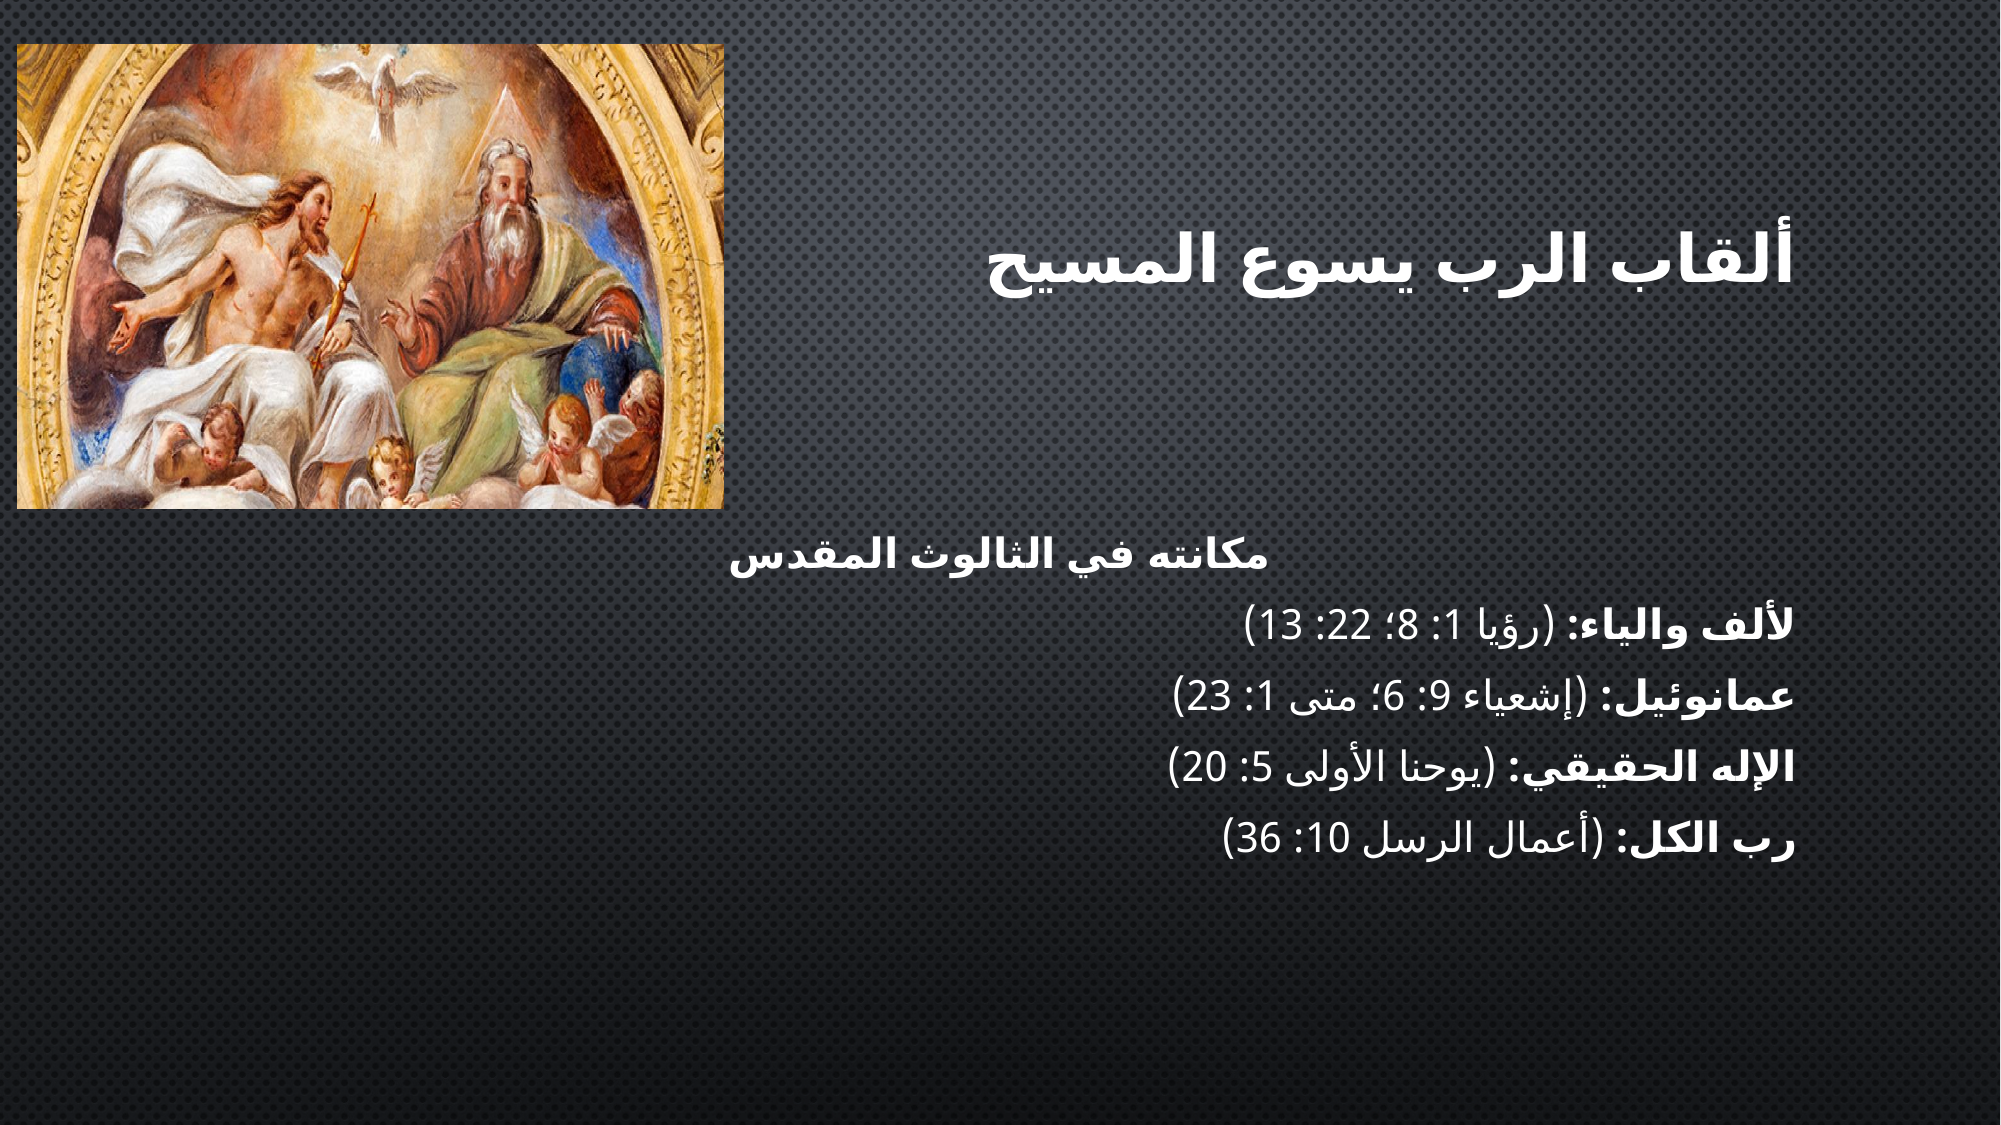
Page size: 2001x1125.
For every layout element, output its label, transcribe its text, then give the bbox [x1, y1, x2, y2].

title ألقاب الرب يسوع المسيح [724, 99, 1813, 413]
picture [17, 44, 724, 510]
list مكانته في الثالوث المقدس لألف والياء: (رؤيا 1: 8؛ 22: 13) عمانوئيل: (إشعياء 9: 6؛ متى 1: 23) الإله الحقيقي: (يوحنا الأولى 5: 20) رب الكل: (أعمال الرسل 10: 36) [187, 437, 1813, 950]
